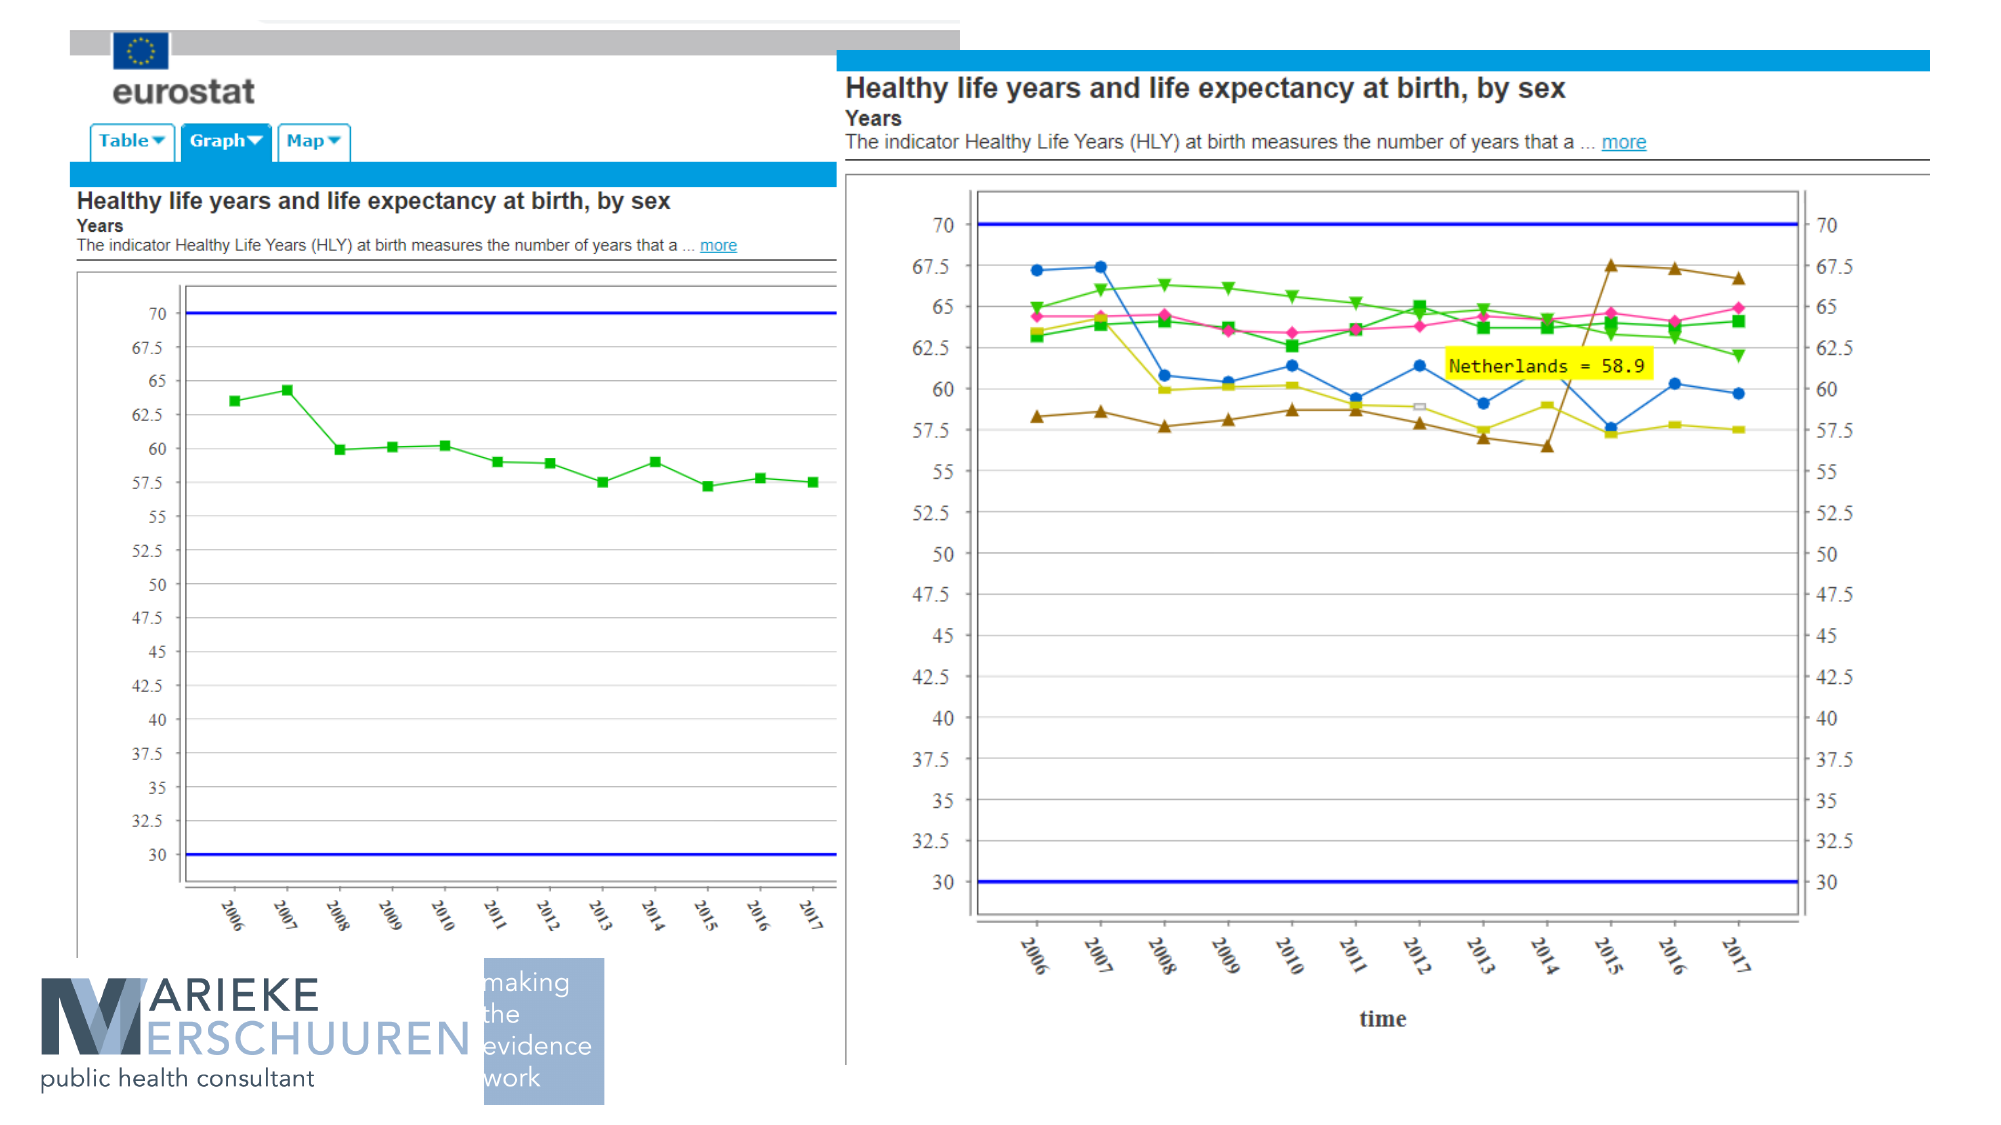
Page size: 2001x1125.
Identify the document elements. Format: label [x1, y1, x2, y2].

picture [224, 134, 237, 149]
picture [248, 136, 263, 144]
picture [191, 135, 196, 146]
picture [69, 20, 1930, 1065]
text_box [25, 958, 605, 1105]
picture [205, 138, 211, 146]
